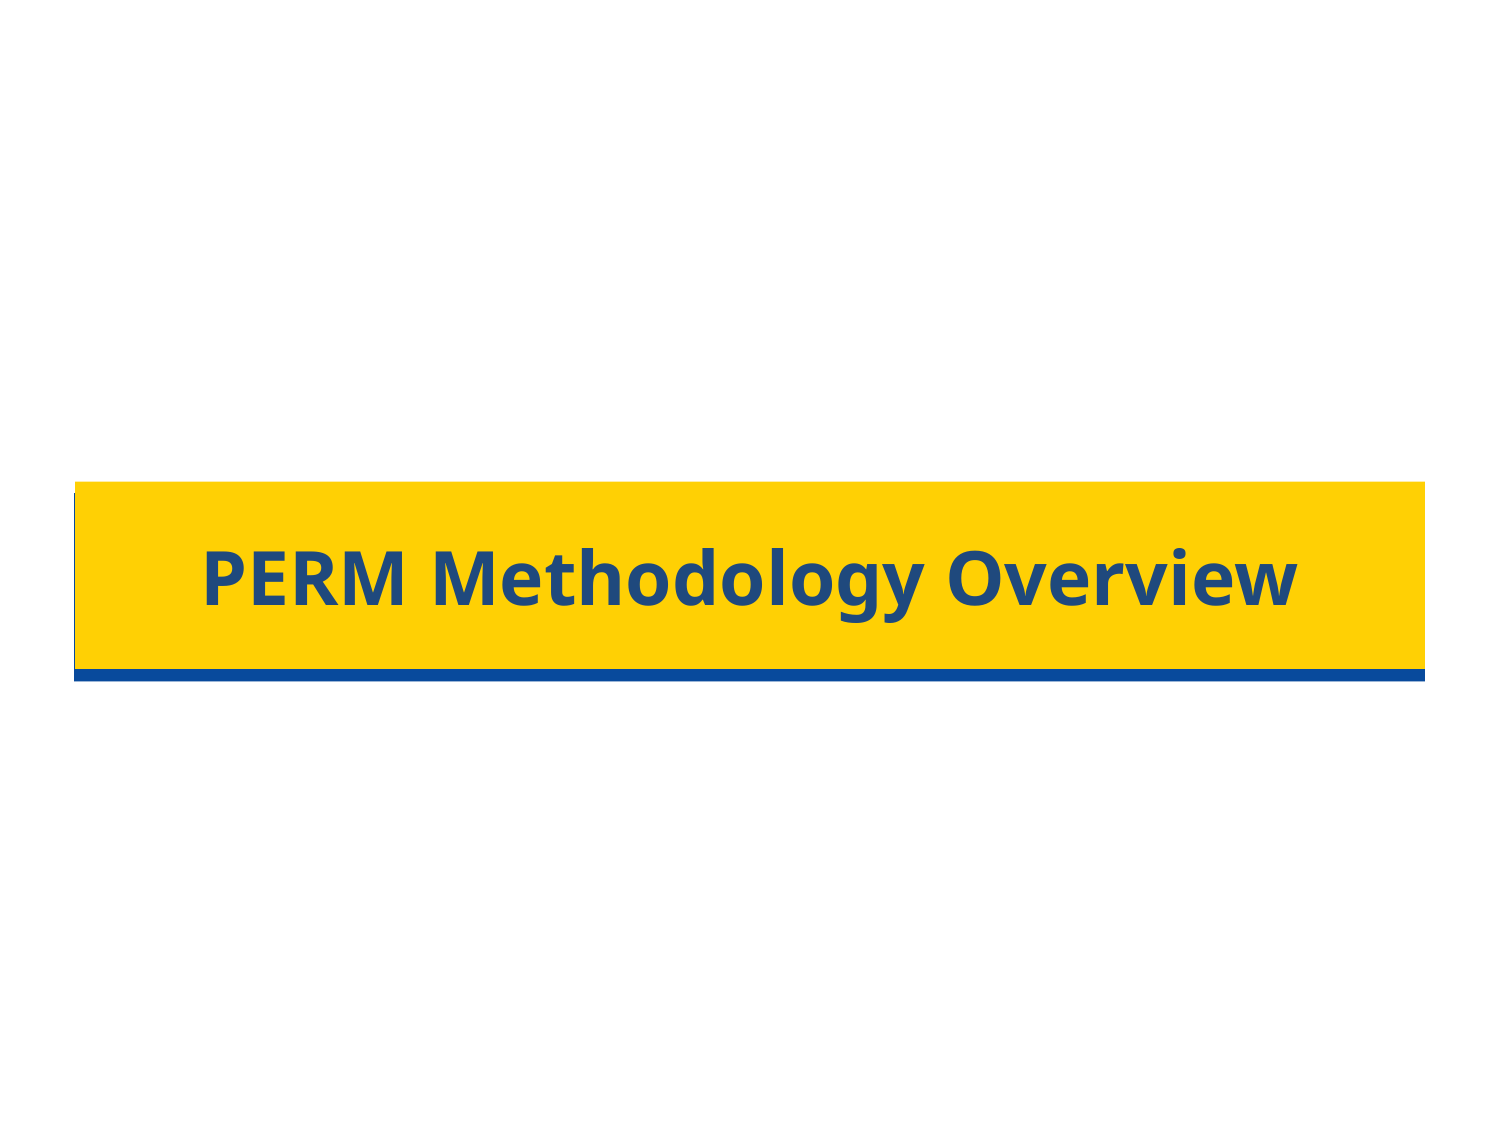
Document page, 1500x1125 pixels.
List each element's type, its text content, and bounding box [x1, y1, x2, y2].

title PERM Methodology Overview [75, 481, 1425, 669]
